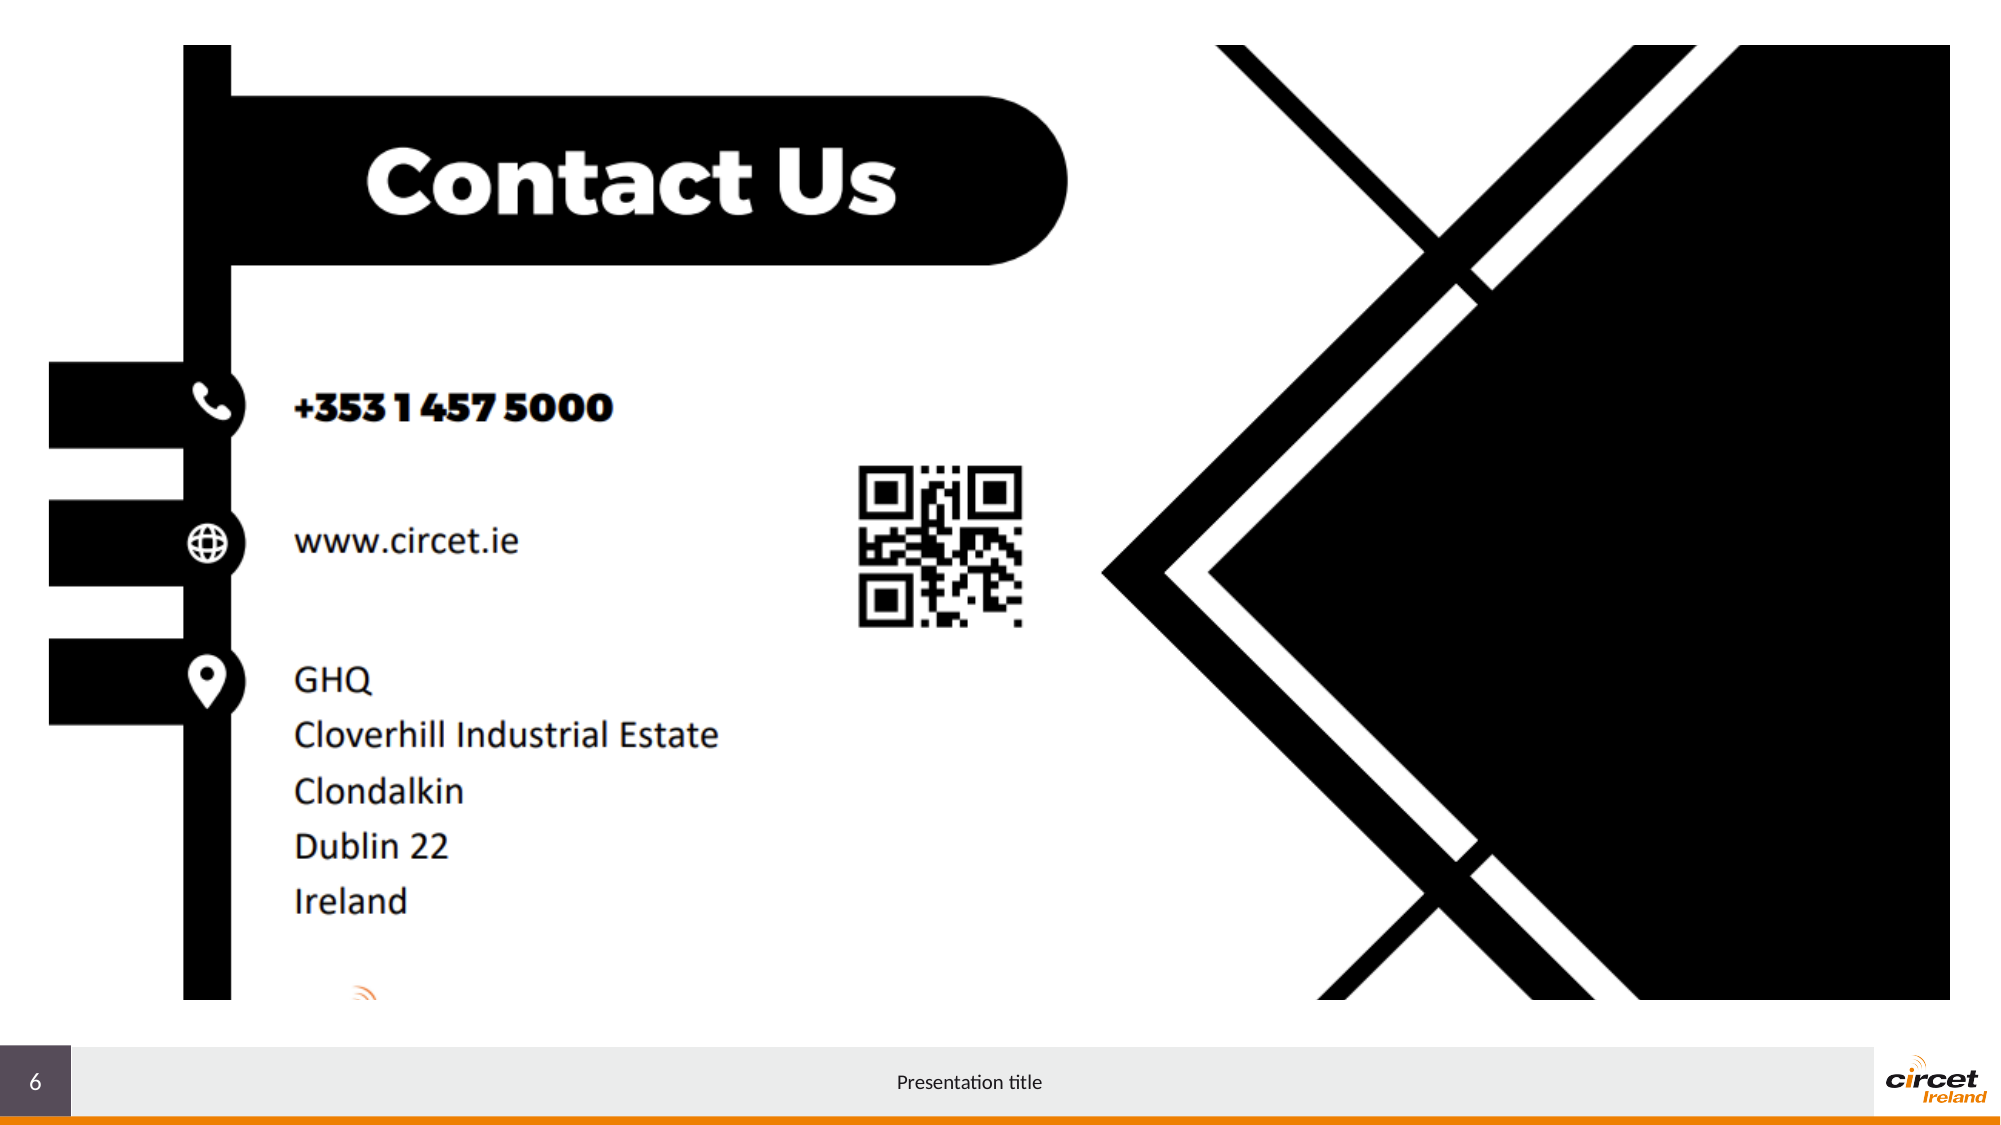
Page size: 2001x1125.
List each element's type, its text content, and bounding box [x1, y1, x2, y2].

picture [48, 44, 1951, 1000]
footer Presentation title [72, 1046, 1867, 1116]
slide_number 6 [0, 1045, 71, 1117]
picture [1873, 1048, 2000, 1116]
